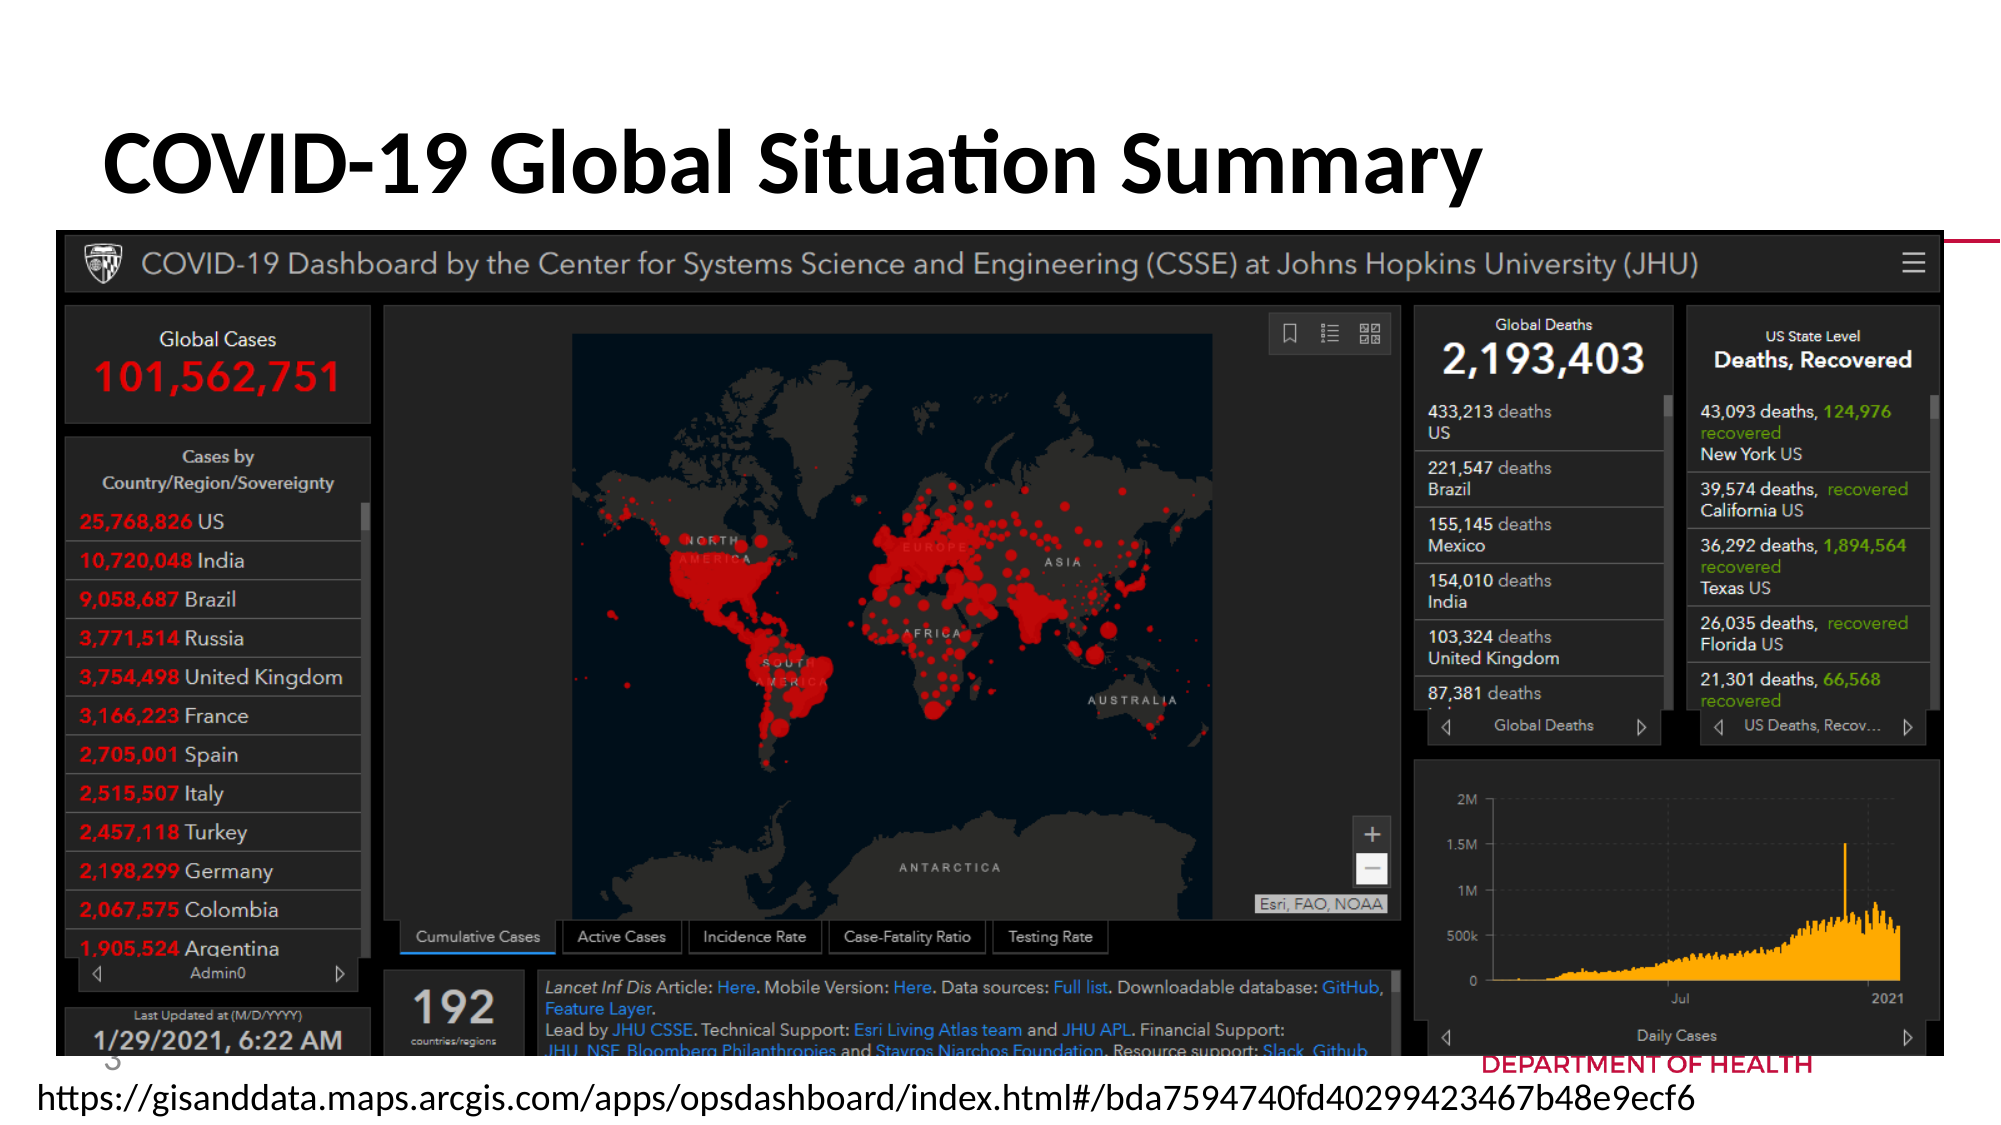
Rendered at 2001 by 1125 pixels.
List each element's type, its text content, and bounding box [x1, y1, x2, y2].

title COVID-19 Global Situation Summary [88, 25, 1543, 230]
text_box https://gisanddata.maps.arcgis.com/apps/opsdashboard/index.html#/bda7594740fd40299423467b48e9ecf6 [21, 1065, 1821, 1125]
picture [56, 230, 1944, 1073]
slide_number 3 [88, 1056, 178, 1065]
